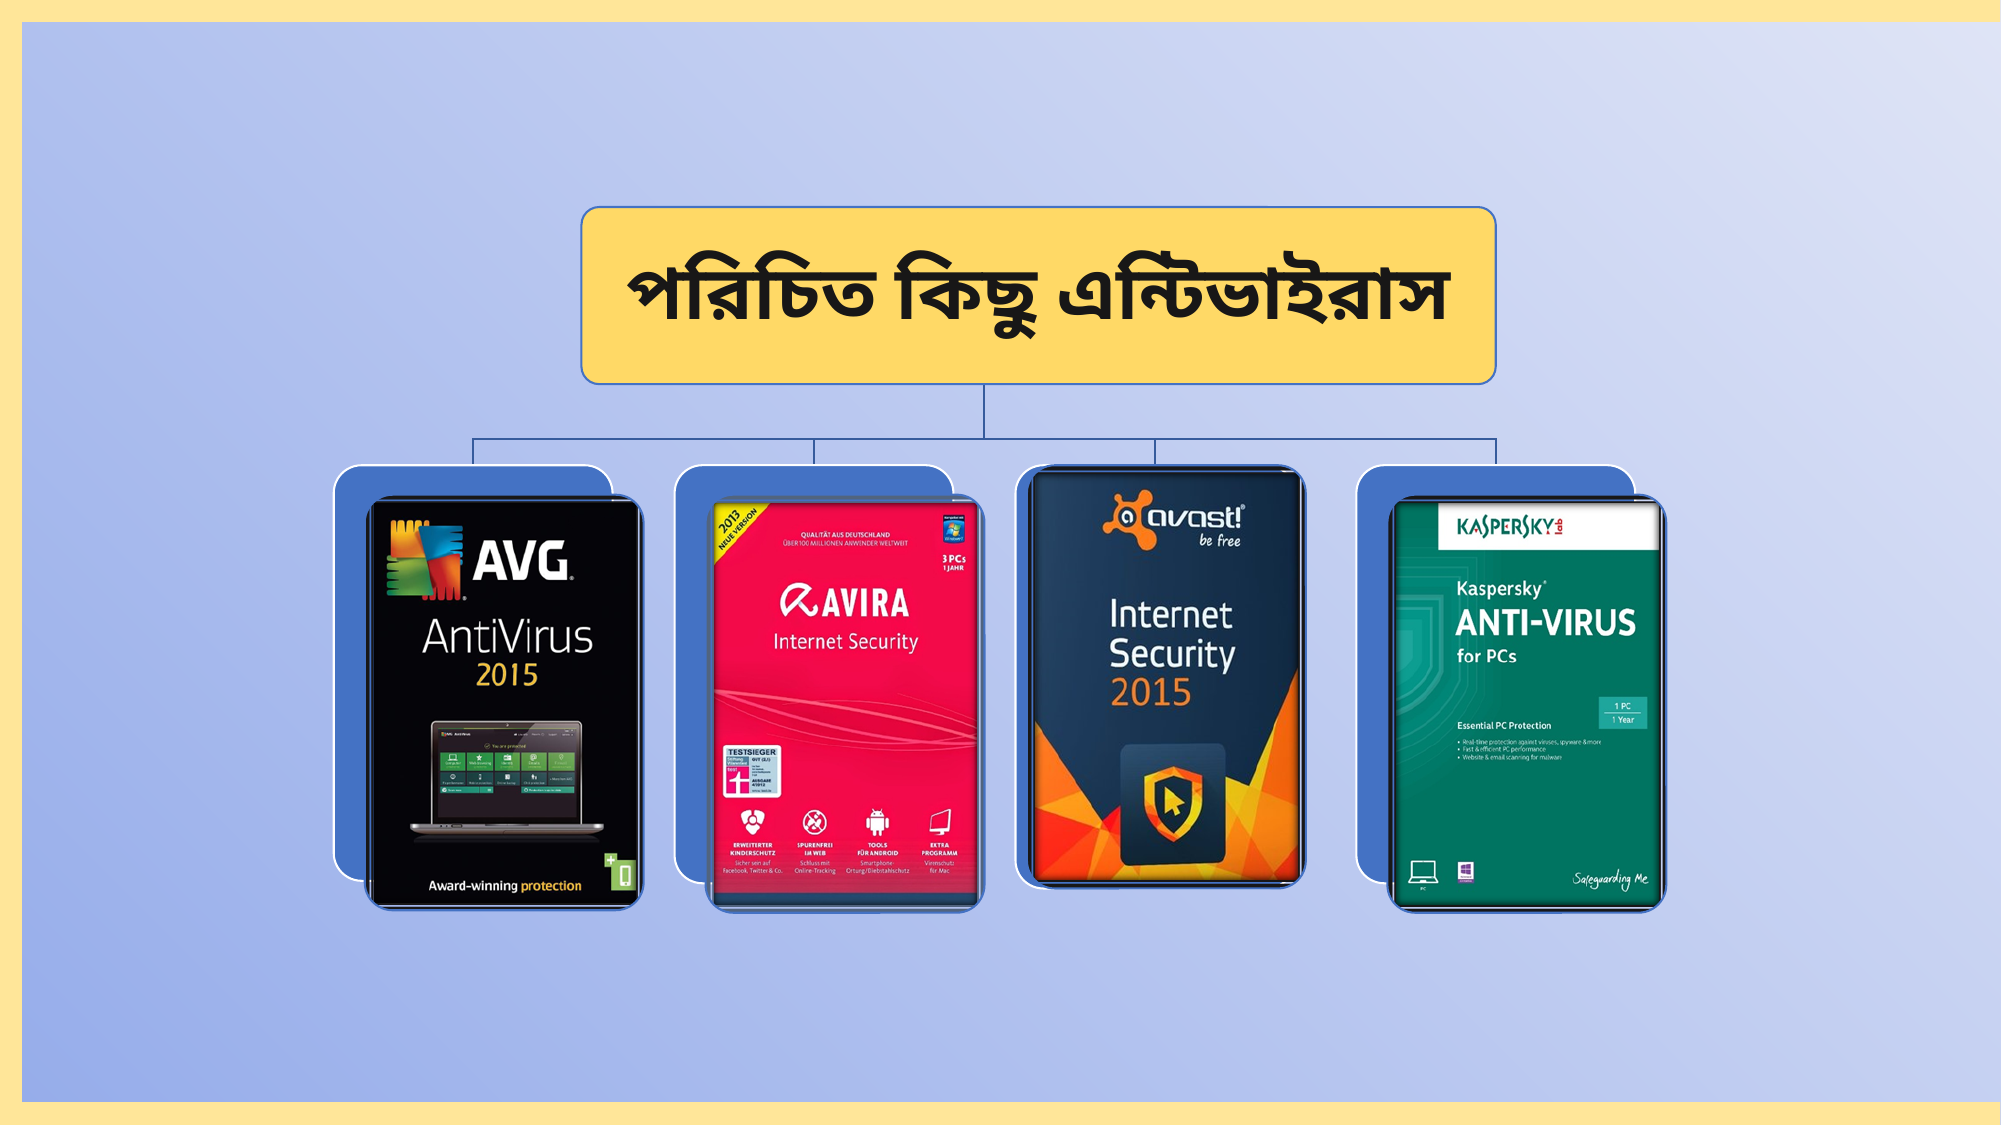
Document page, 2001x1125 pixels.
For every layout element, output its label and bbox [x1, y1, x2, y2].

text_box [333, 207, 1667, 913]
